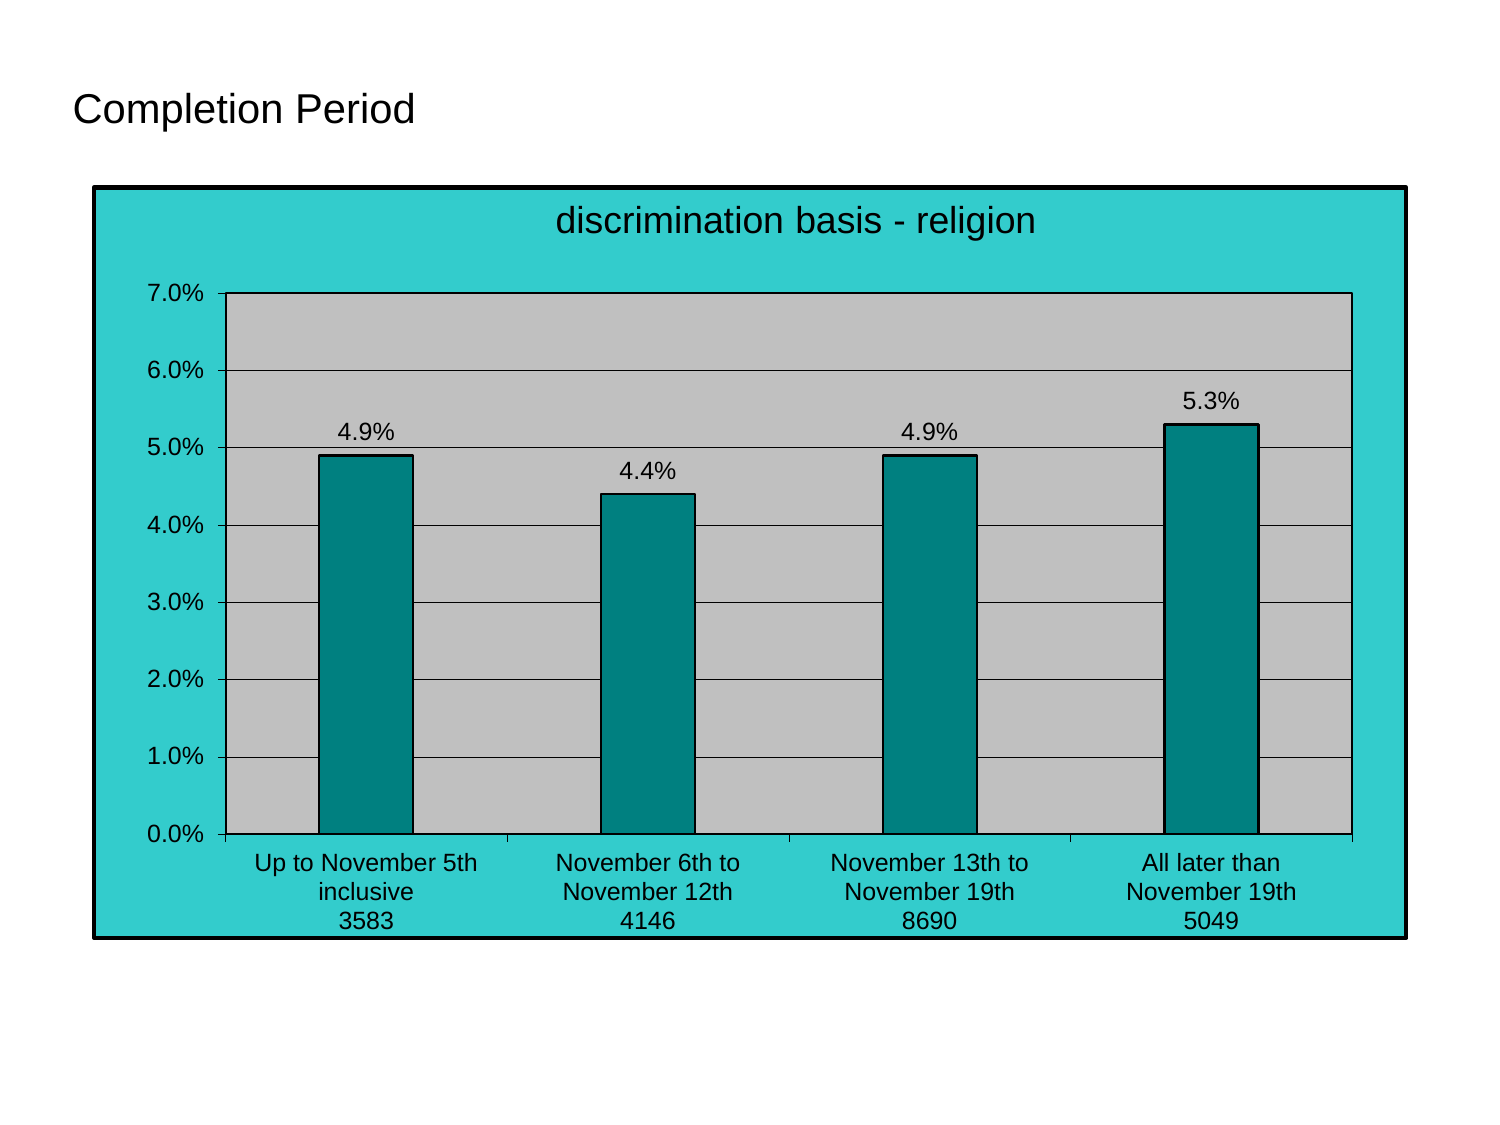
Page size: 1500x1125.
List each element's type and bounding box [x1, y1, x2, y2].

picture [91, 185, 1409, 940]
